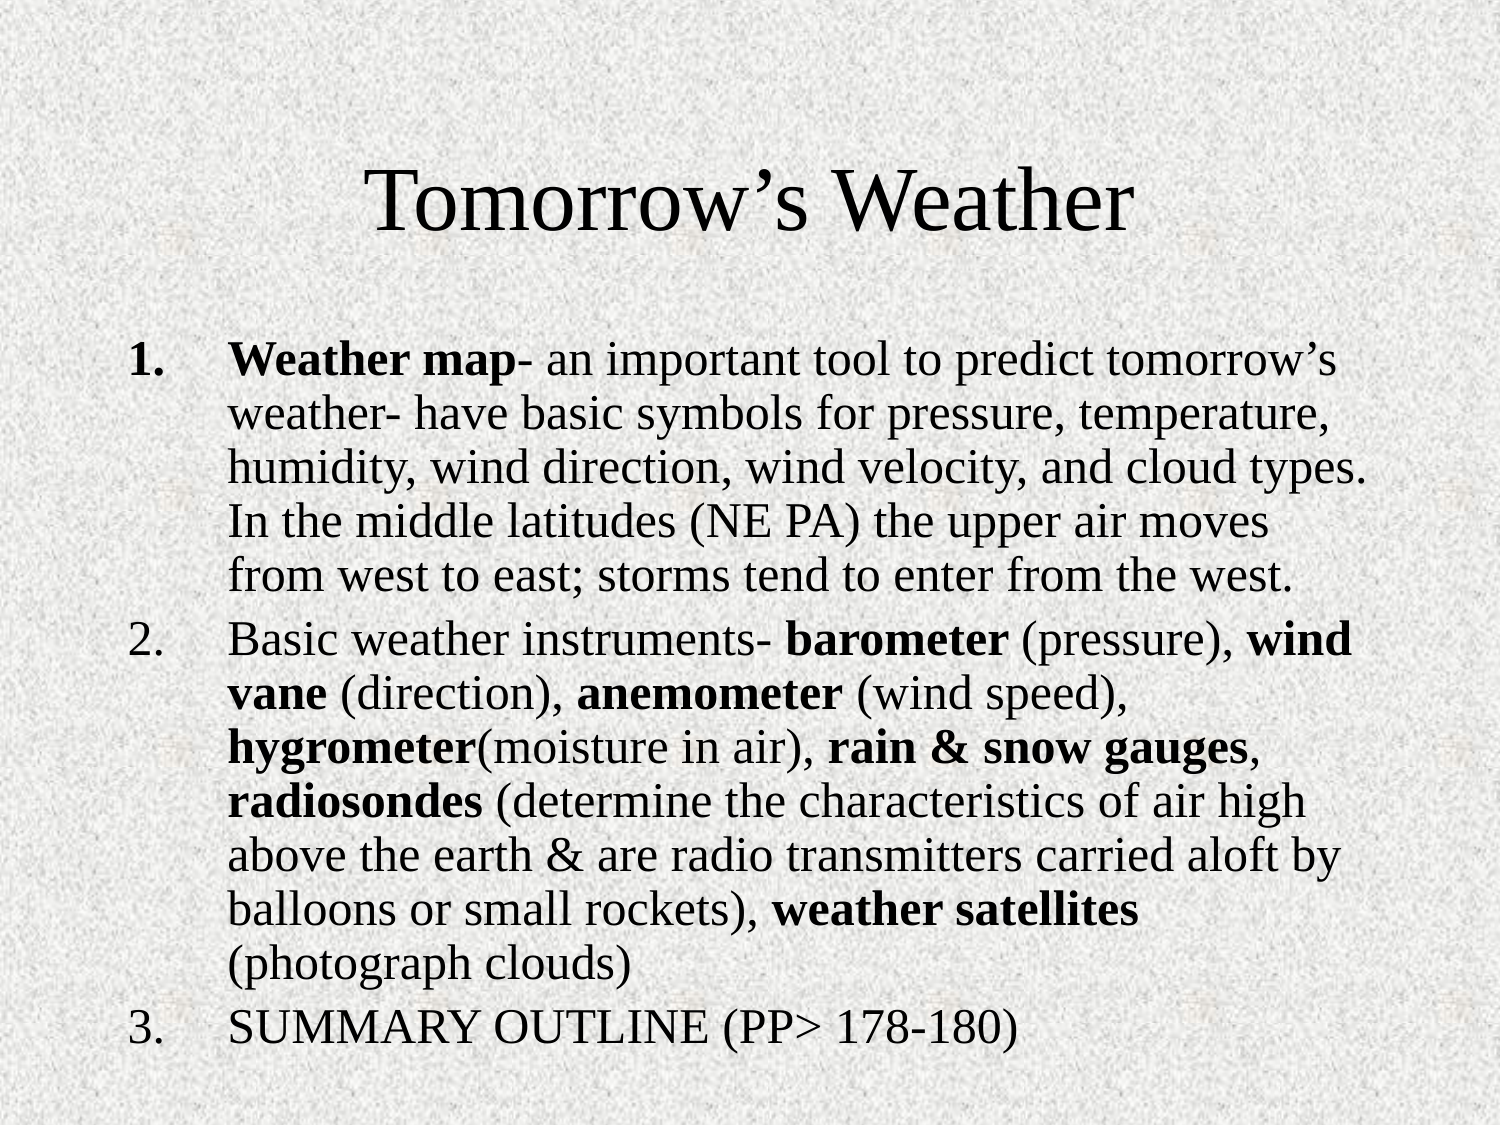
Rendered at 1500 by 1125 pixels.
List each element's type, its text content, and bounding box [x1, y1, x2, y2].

picture [0, 0, 1500, 1125]
list Weather map- an important tool to predict tomorrow’s weather- have basic symbols for pressure, temperature, humidity, wind direction, wind velocity, and cloud types. In the middle latitudes (NE PA) the upper air moves from west to east; storms tend to enter from the west. Basic weather instruments- barometer (pressure), wind vane (direction), anemometer (wind speed), hygrometer(moisture in air), rain & snow gauges, radiosondes (determine the characteristics of air high above the earth & are radio transmitters carried aloft by balloons or small rockets), weather satellites (photograph clouds) SUMMARY OUTLINE (PP> 178-180) [112, 324, 1388, 1000]
title Tomorrow’s Weather [112, 99, 1388, 288]
